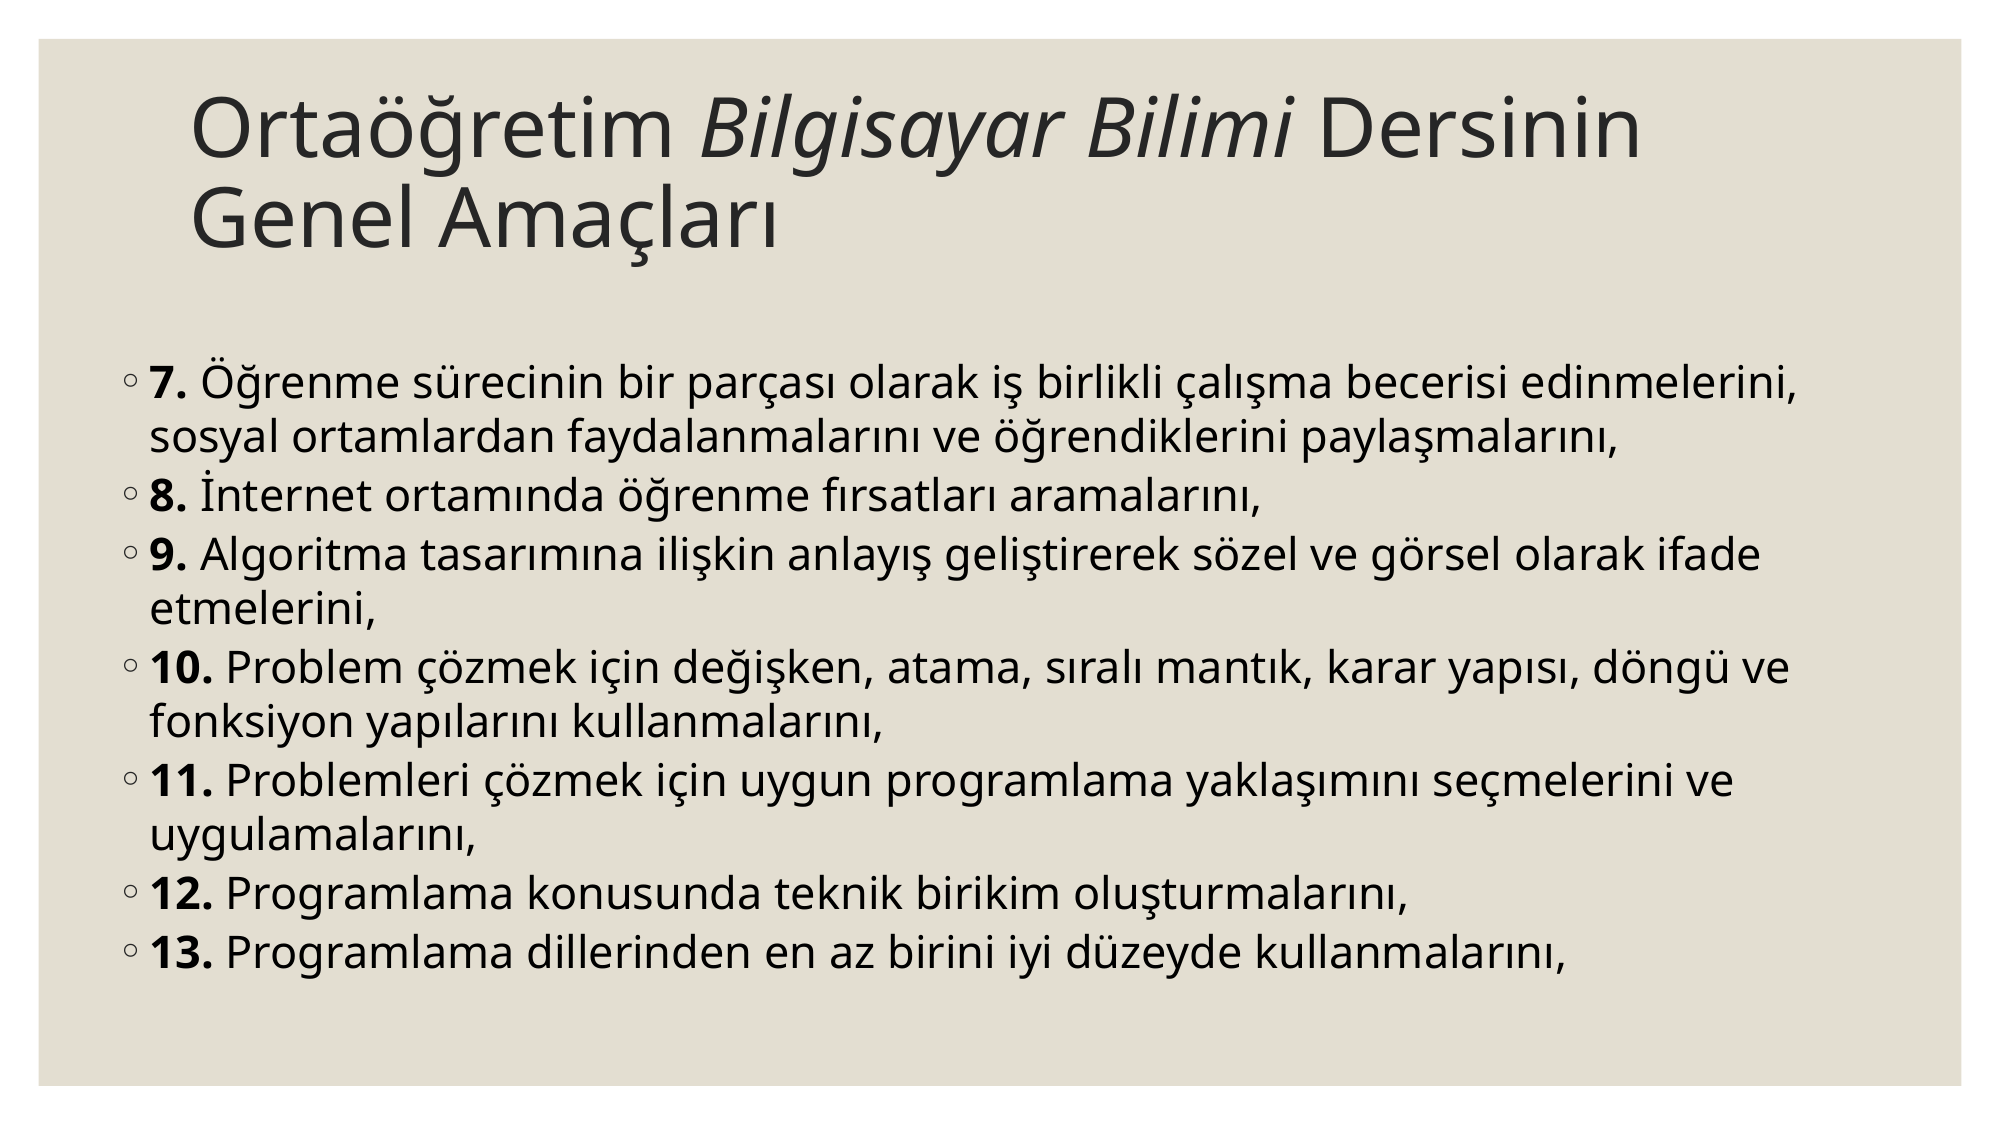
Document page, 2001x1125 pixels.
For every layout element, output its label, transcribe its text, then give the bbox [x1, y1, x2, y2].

list 7. Öğrenme sürecinin bir parçası olarak iş birlikli çalışma becerisi edinmelerini, sosyal ortamlardan faydalanmalarını ve öğrendiklerini paylaşmalarını, 8. İnternet ortamında öğrenme fırsatları aramalarını, 9. Algoritma tasarımına ilişkin anlayış geliştirerek sözel ve görsel olarak ifade etmelerini, 10. Problem çözmek için değişken, atama, sıralı mantık, karar yapısı, döngü ve fonksiyon yapılarını kullanmalarını, 11. Problemleri çözmek için uygun programlama yaklaşımını seçmelerini ve uygulamalarını, 12. Programlama konusunda teknik birikim oluşturmalarını, 13. Programlama dillerinden en az birini iyi düzeyde kullanmalarını, [102, 345, 1825, 1052]
title Ortaöğretim Bilgisayar Bilimi Dersinin Genel Amaçları [174, 105, 1825, 246]
